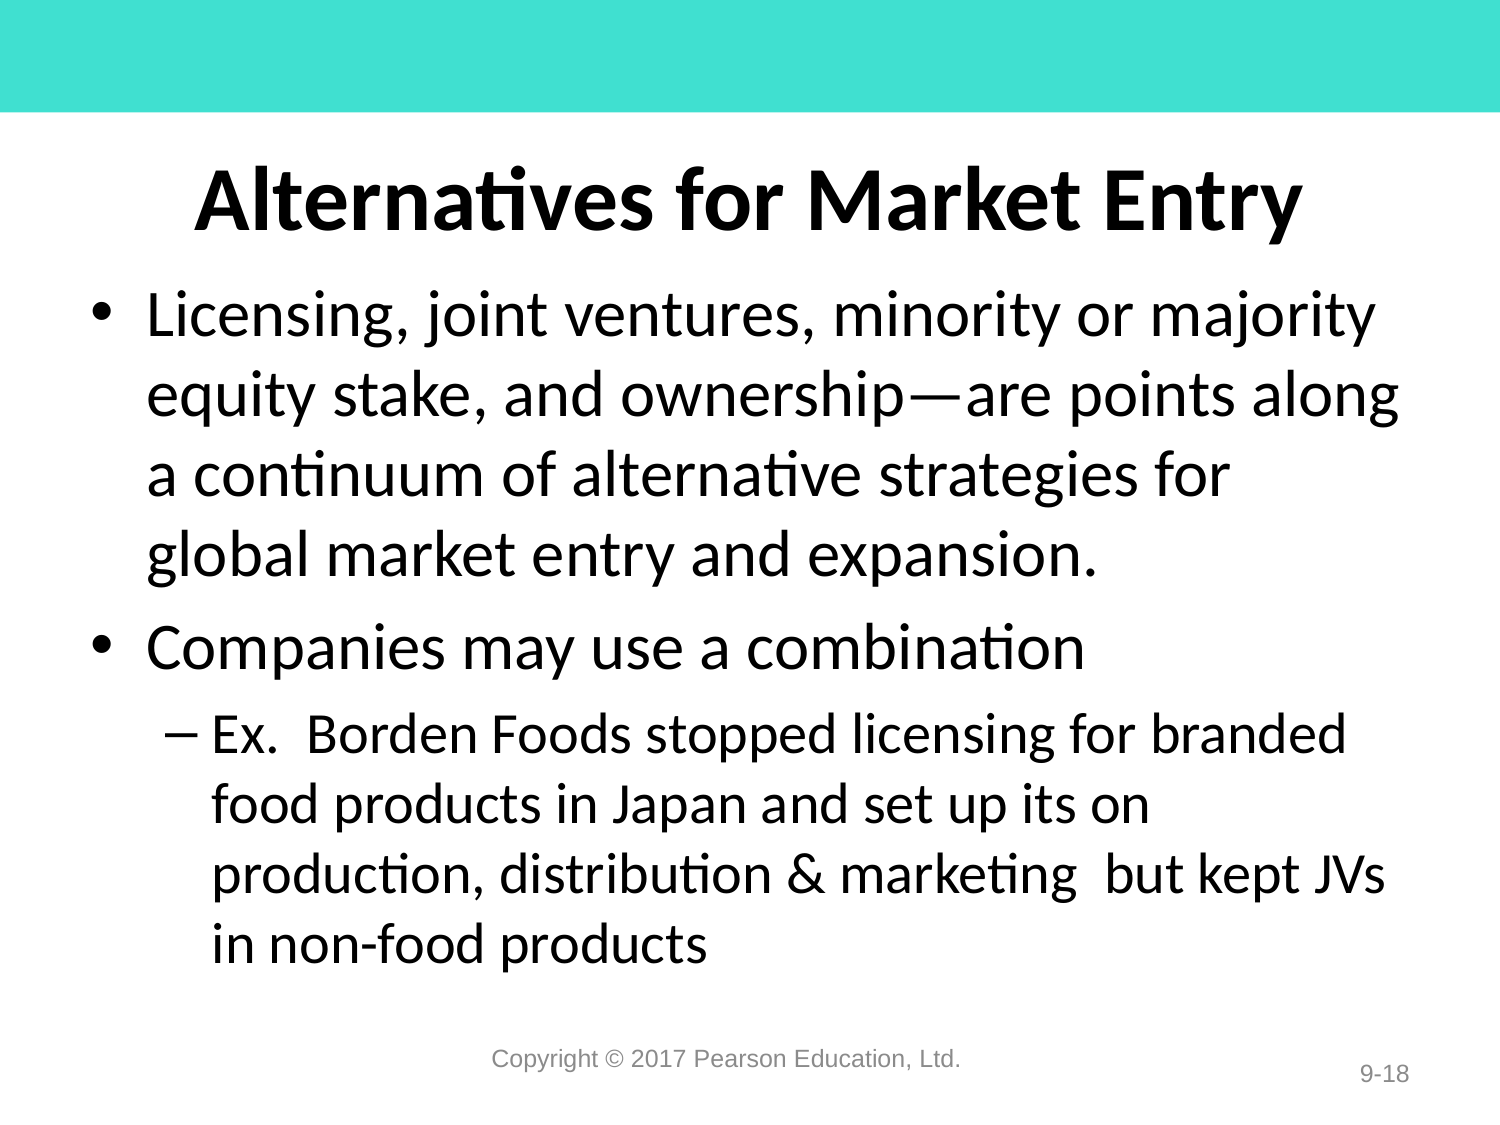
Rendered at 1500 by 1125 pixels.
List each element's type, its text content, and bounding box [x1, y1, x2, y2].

footer Copyright © 2017 Pearson Education, Ltd. [466, 1042, 988, 1103]
slide_number 9-18 [1074, 1042, 1425, 1103]
list Licensing, joint ventures, minority or majority equity stake, and ownership—are points along a continuum of alternative strategies for global market entry and expansion. Companies may use a combination Ex. Borden Foods stopped licensing for branded food products in Japan and set up its on production, distribution & marketing but kept JVs in non-food products [75, 262, 1425, 1005]
title Alternatives for Market Entry [75, 99, 1425, 262]
